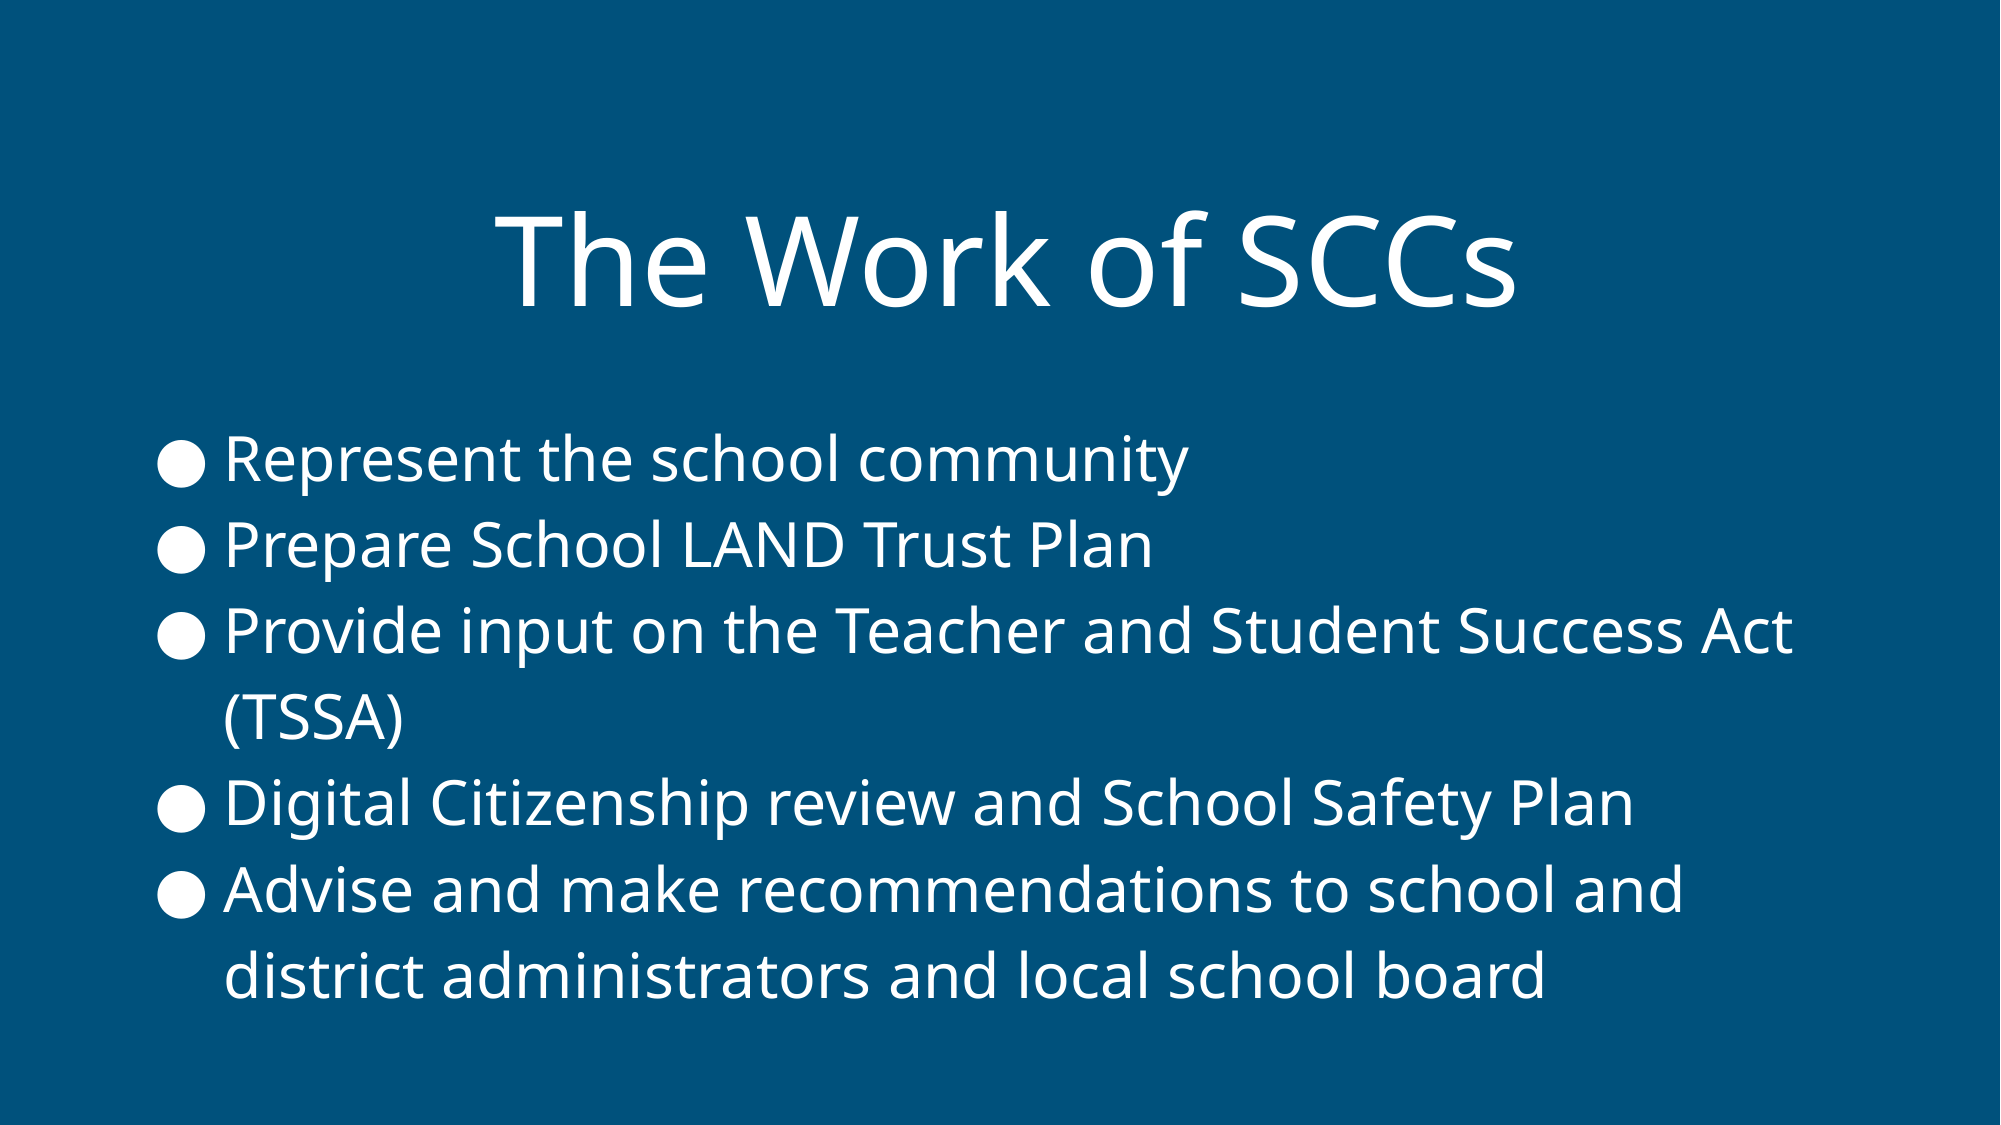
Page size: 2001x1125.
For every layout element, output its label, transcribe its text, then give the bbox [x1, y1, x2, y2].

title The Work of SCCs [450, 149, 1566, 364]
list Represent the school community Prepare School LAND Trust Plan Provide input on the Teacher and Student Success Act (TSSA) Digital Citizenship review and School Safety Plan Advise and make recommendations to school and district administrators and local school board [133, 399, 1885, 1029]
